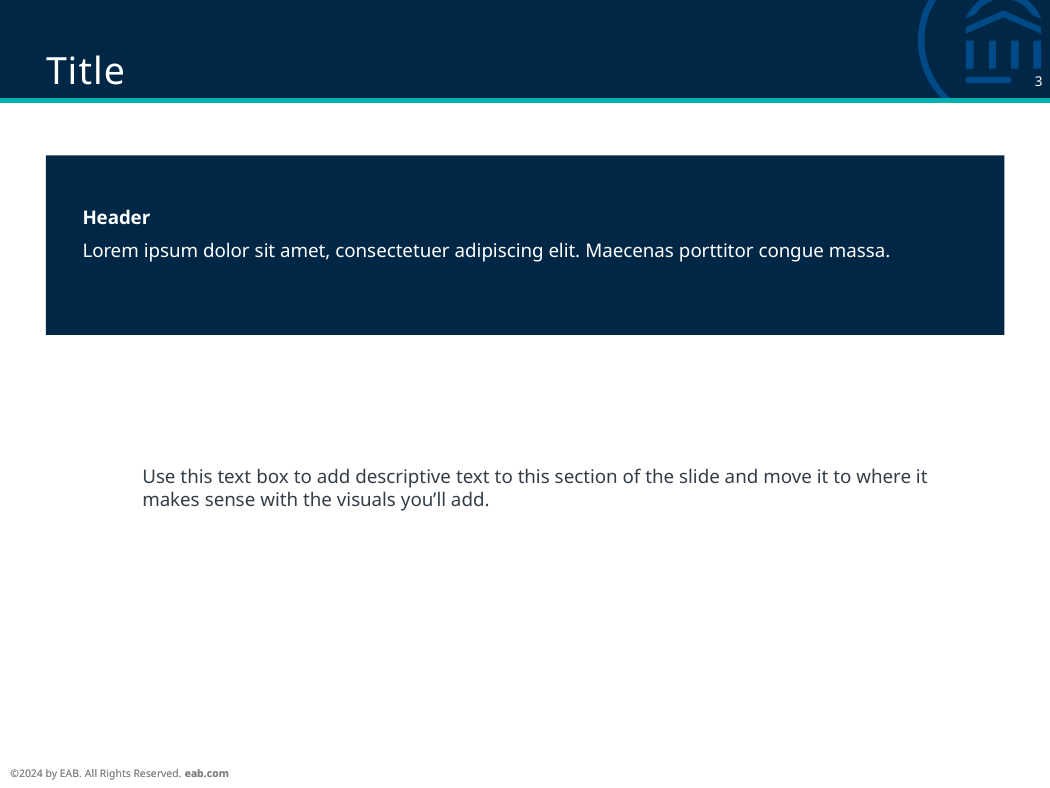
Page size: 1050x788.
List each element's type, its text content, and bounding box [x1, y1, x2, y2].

text_box [45, 154, 1005, 336]
text_box Header Lorem ipsum dolor sit amet, consectetuer adipiscing elit. Maecenas porttitor congue massa. [82, 205, 975, 262]
title Title [45, 50, 1005, 93]
text_box Use this text box to add descriptive text to this section of the slide and move it to where it makes sense with the visuals you’ll add. [142, 464, 975, 510]
